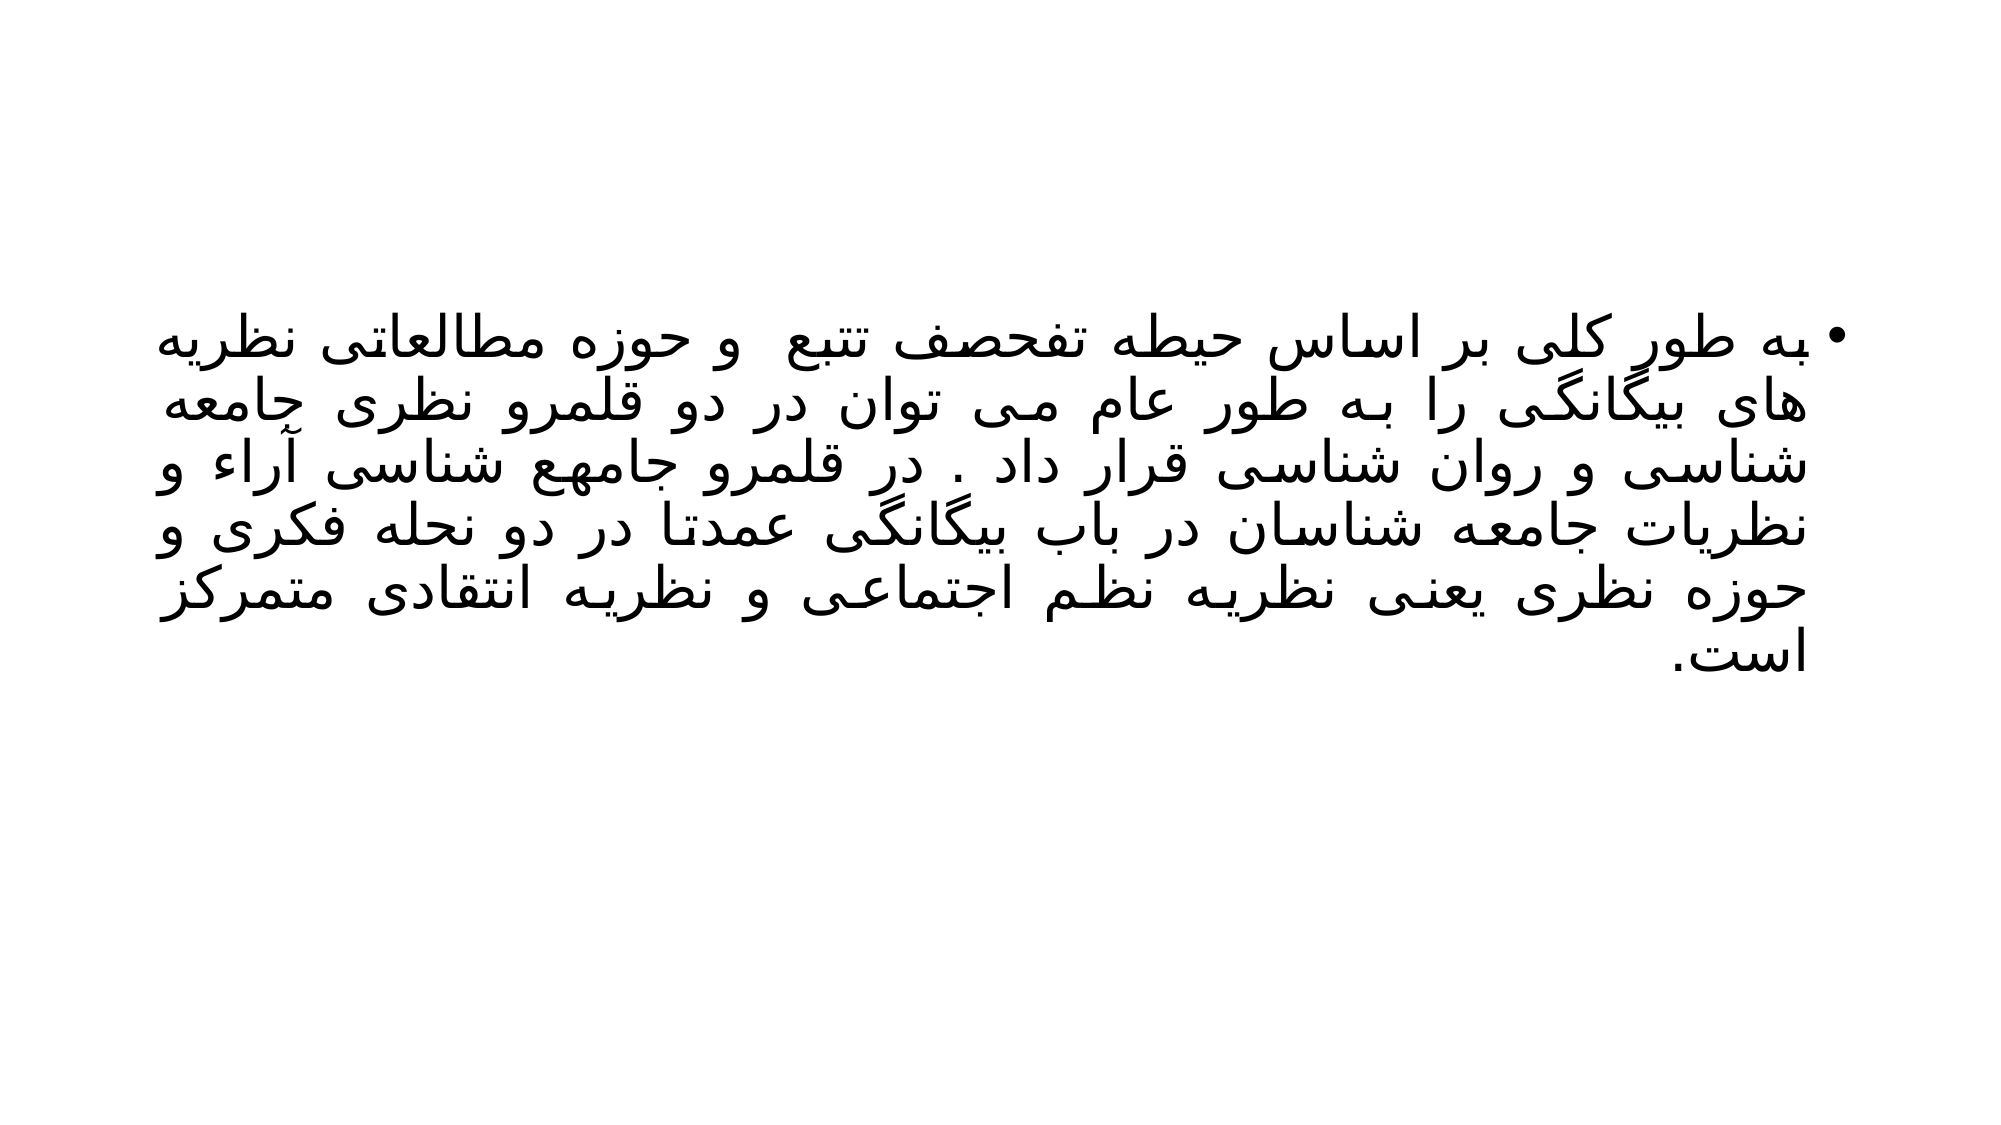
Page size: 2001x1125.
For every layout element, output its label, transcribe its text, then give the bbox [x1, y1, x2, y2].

list به طور کلی بر اساس حیطه تفحصف تتبع و حوزه مطالعاتی نظریه های بیگانگی را به طور عام می توان در دو قلمرو نظری جامعه شناسی و روان شناسی قرار داد . در قلمرو جامهع شناسی آراء و نظریات جامعه شناسان در باب بیگانگی عمدتا در دو نحله فکری و حوزه نظری یعنی نظریه نظم اجتماعی و نظریه انتقادی متمرکز است. [137, 299, 1863, 1014]
